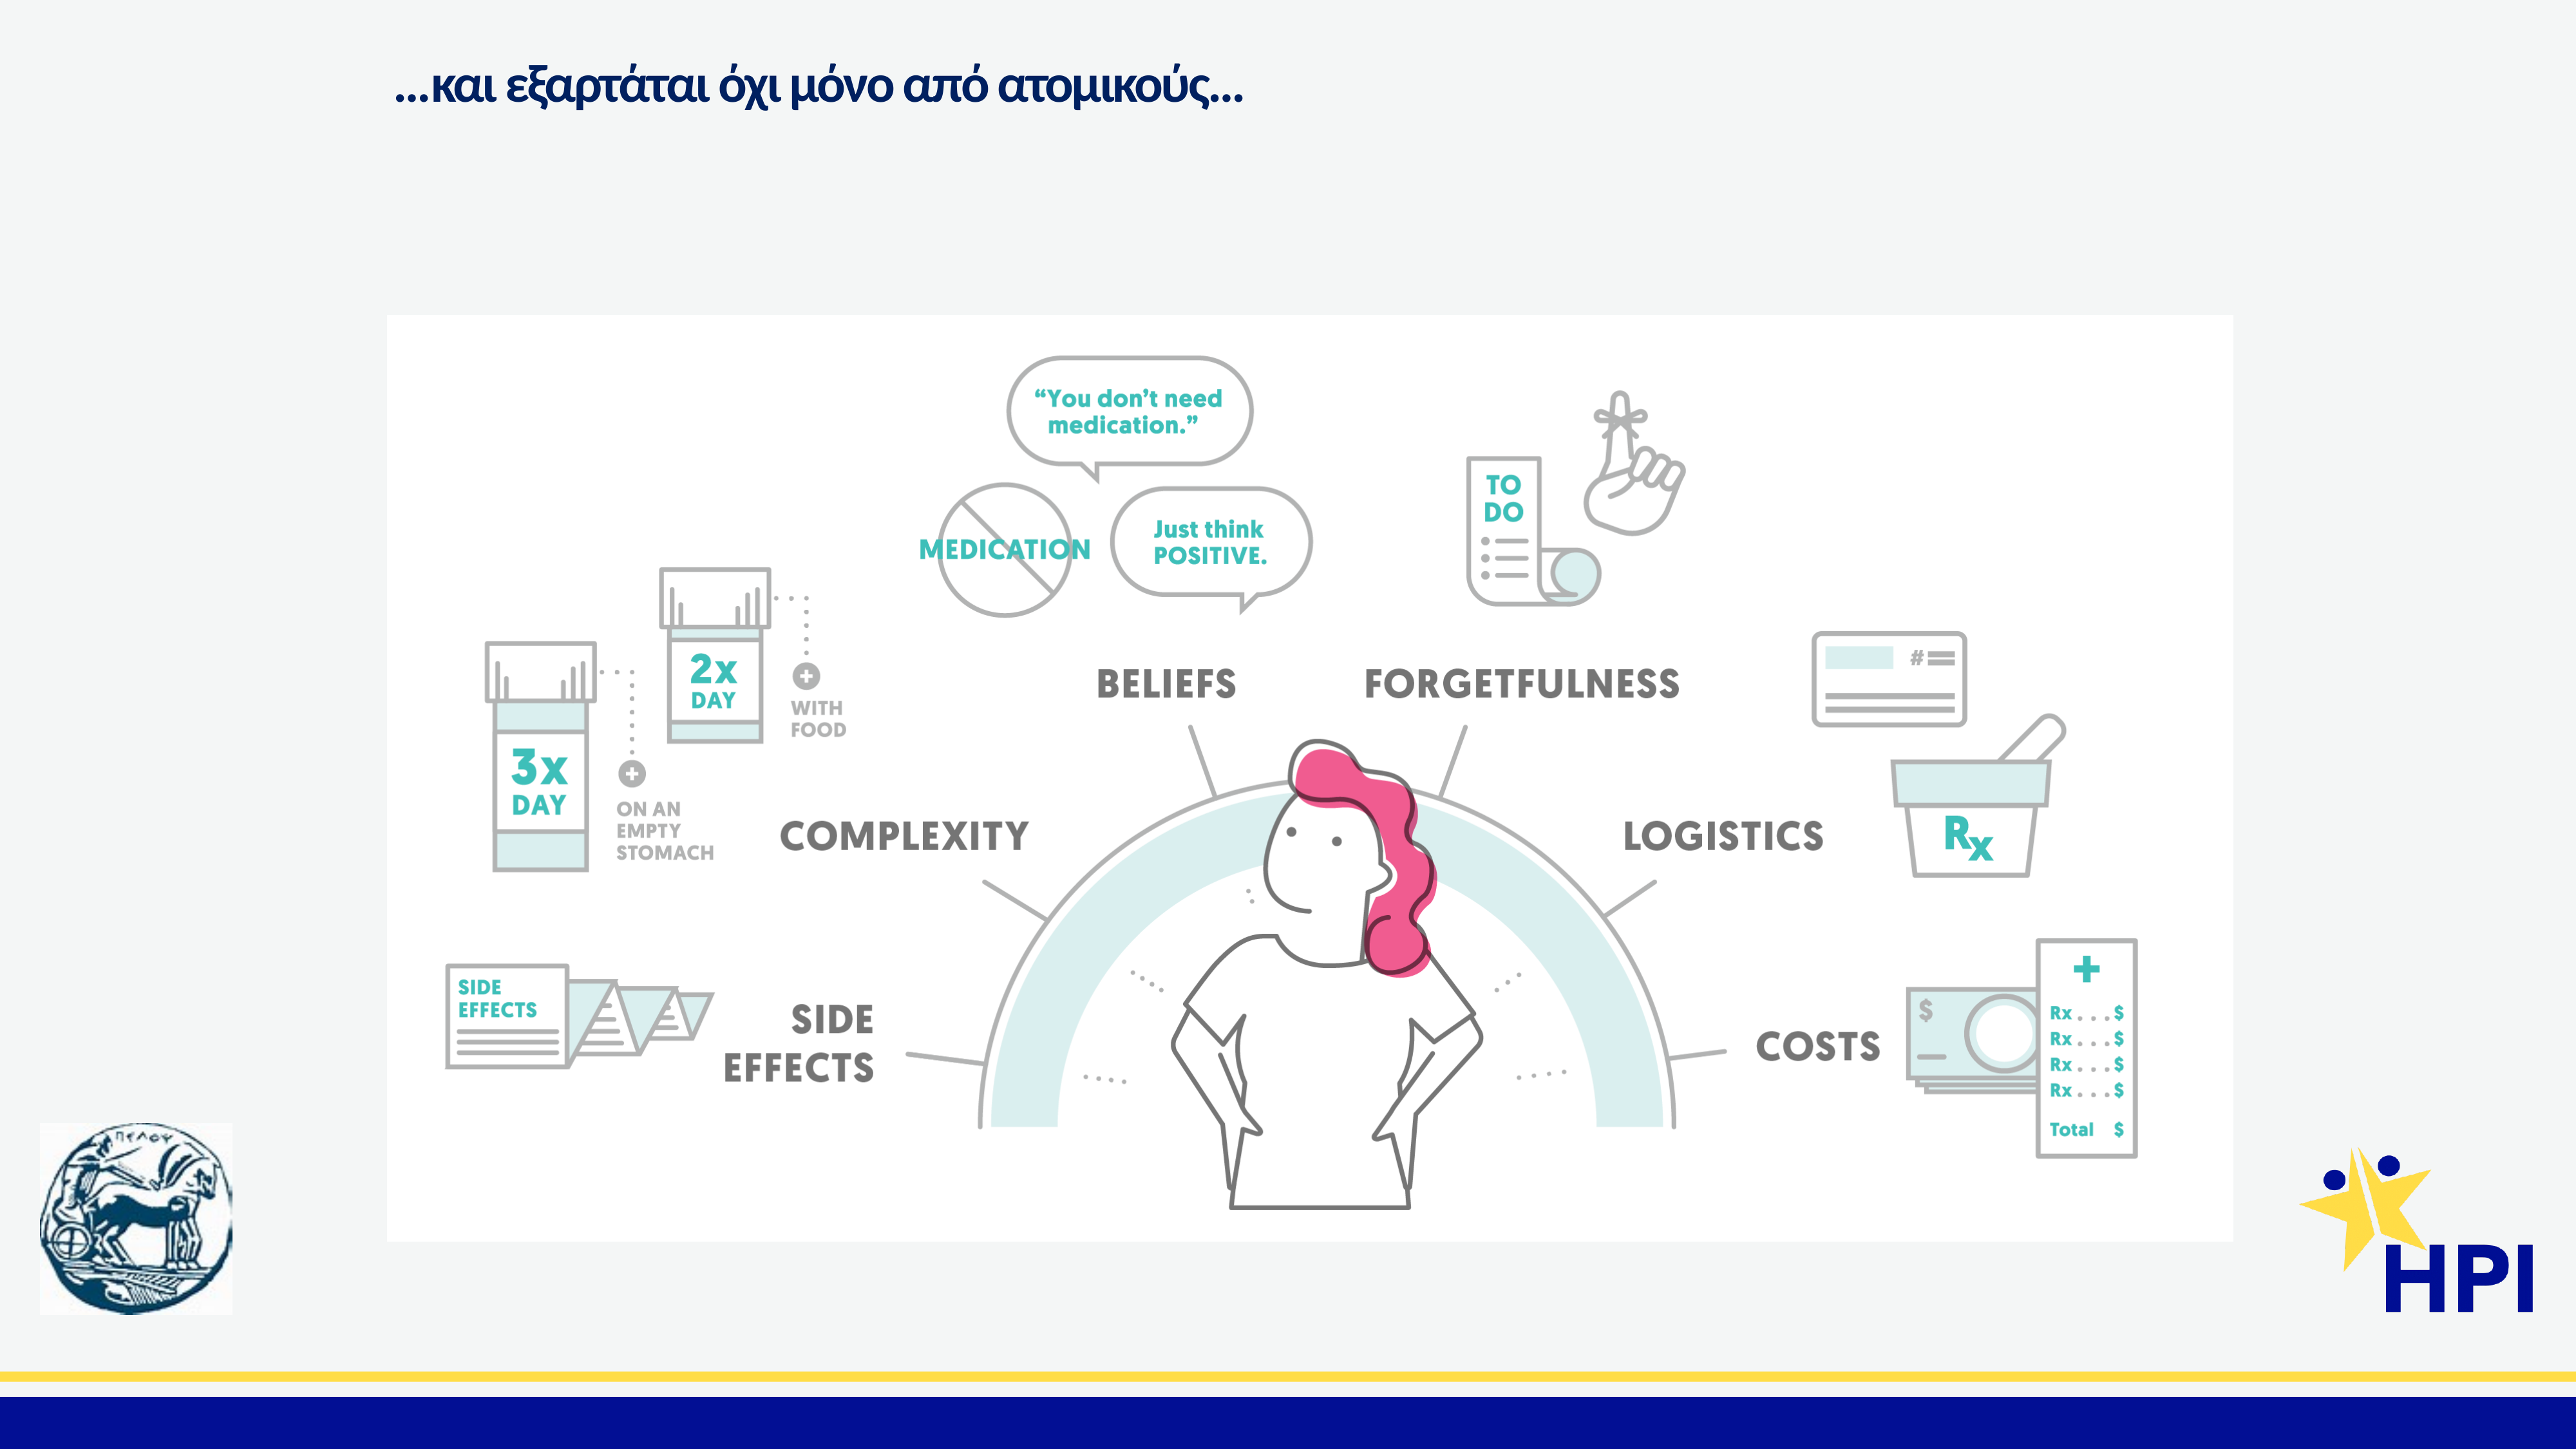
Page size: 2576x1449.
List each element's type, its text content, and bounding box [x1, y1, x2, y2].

text_box [0, 1397, 2576, 1449]
picture [40, 1123, 232, 1316]
text_box [0, 1371, 2576, 1382]
picture [387, 314, 2233, 1242]
picture [2298, 1146, 2539, 1321]
title …και εξαρτάται όχι μόνο από ατομικούς… [387, 55, 2083, 127]
